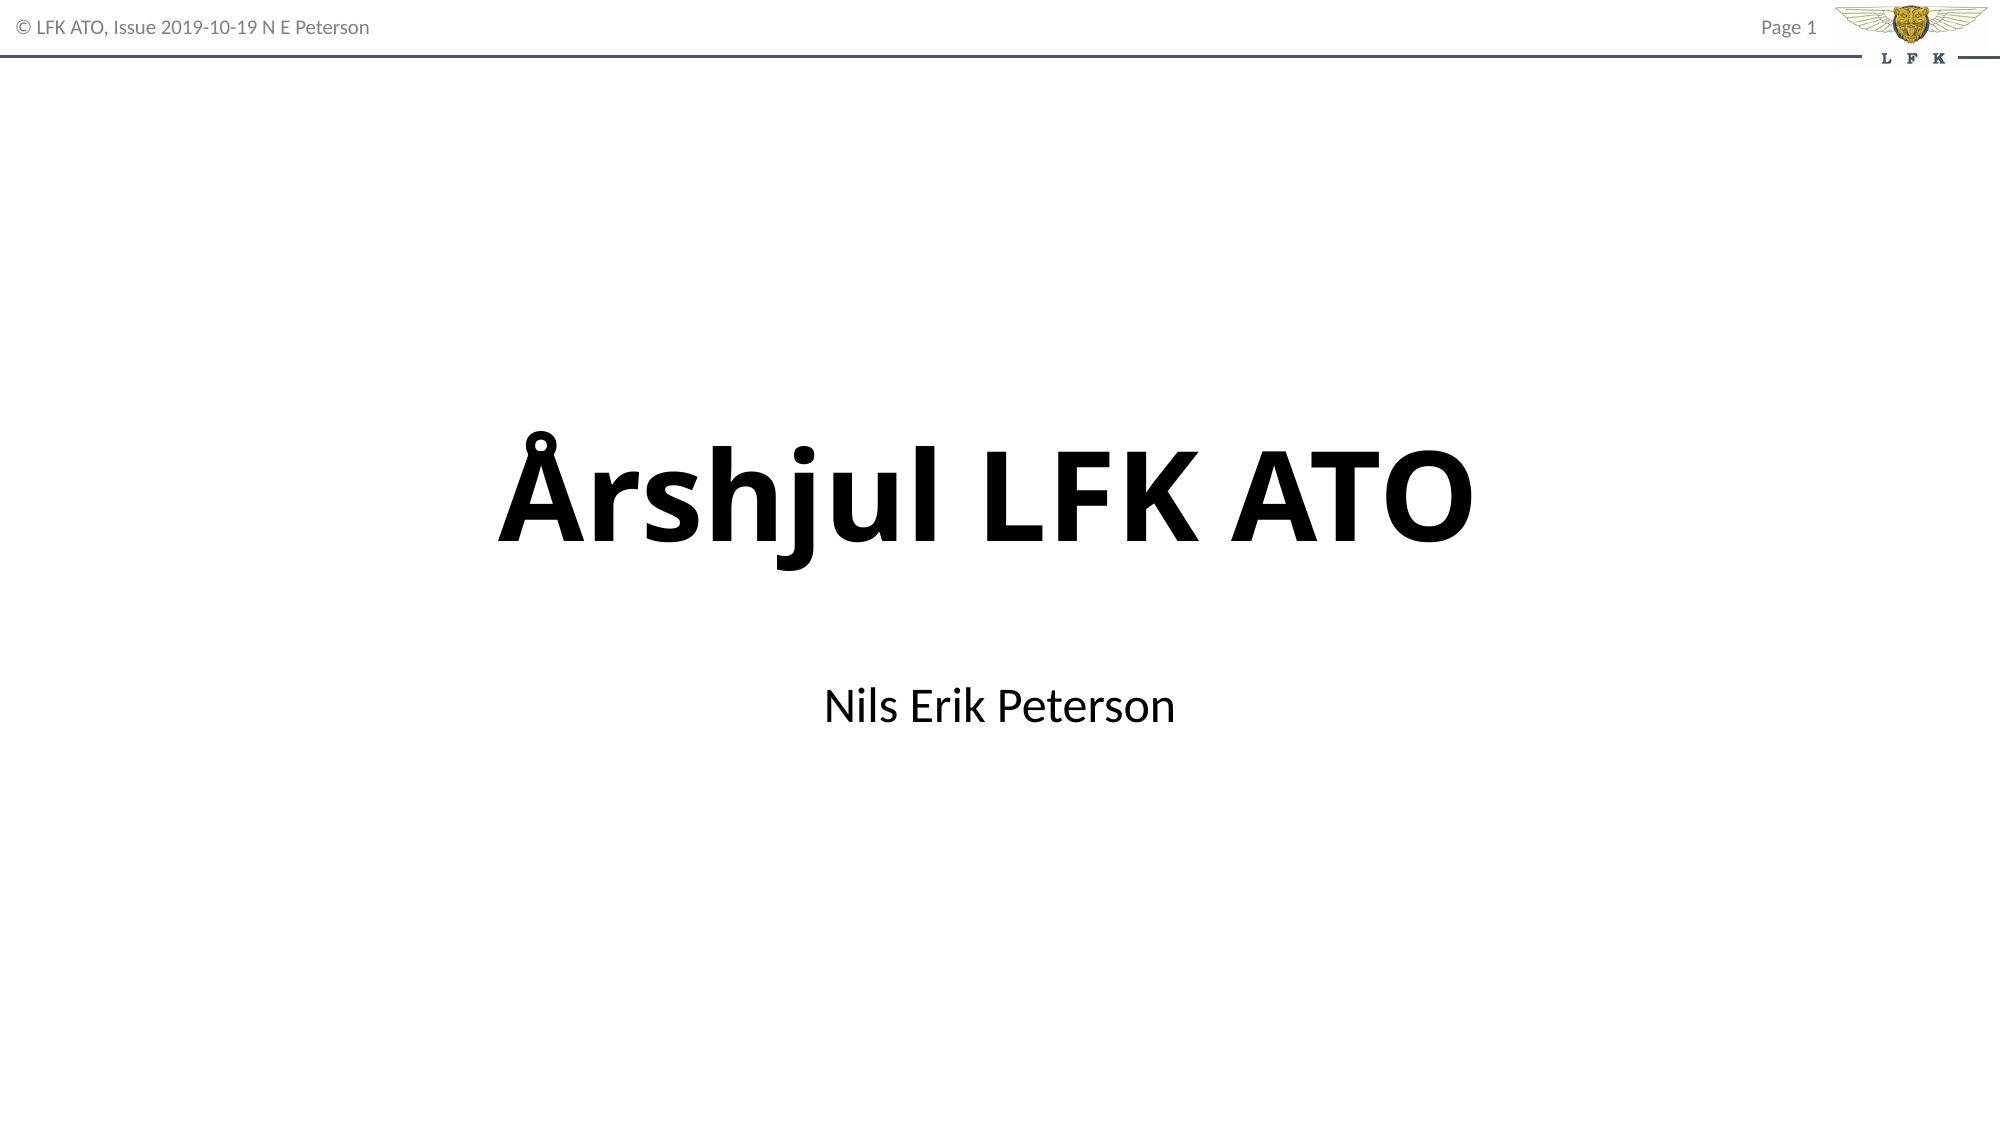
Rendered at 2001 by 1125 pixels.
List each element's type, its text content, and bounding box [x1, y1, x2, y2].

title Årshjul LFK ATO [125, 184, 1854, 576]
picture [1833, 0, 1989, 70]
subtitle Nils Erik Peterson [249, 590, 1750, 863]
